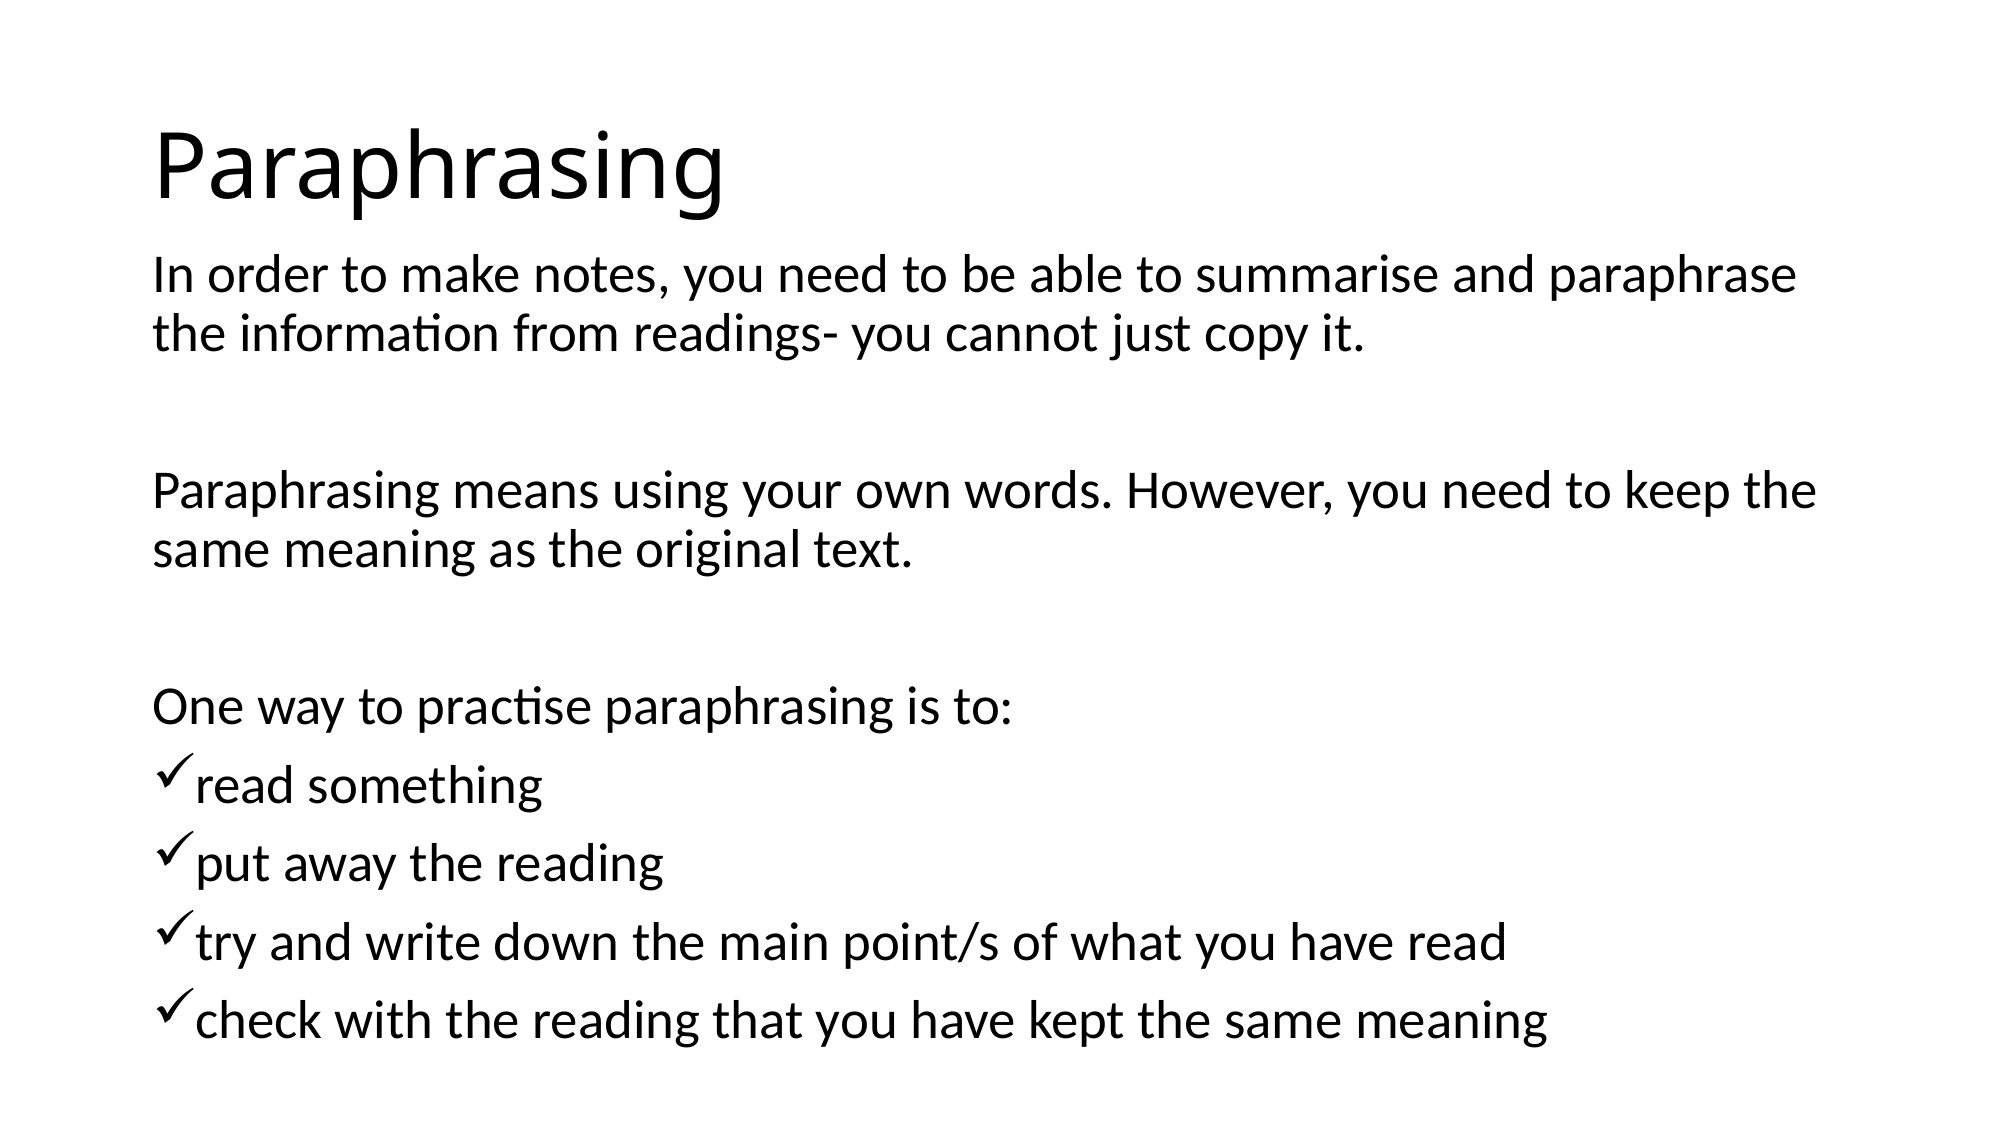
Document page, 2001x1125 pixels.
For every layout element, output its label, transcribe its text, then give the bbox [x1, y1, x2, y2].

list In order to make notes, you need to be able to summarise and paraphrase the information from readings- you cannot just copy it. Paraphrasing means using your own words. However, you need to keep the same meaning as the original text. One way to practise paraphrasing is to: read something put away the reading try and write down the main point/s of what you have read check with the reading that you have kept the same meaning [137, 237, 1863, 1066]
title Paraphrasing [137, 59, 1863, 237]
